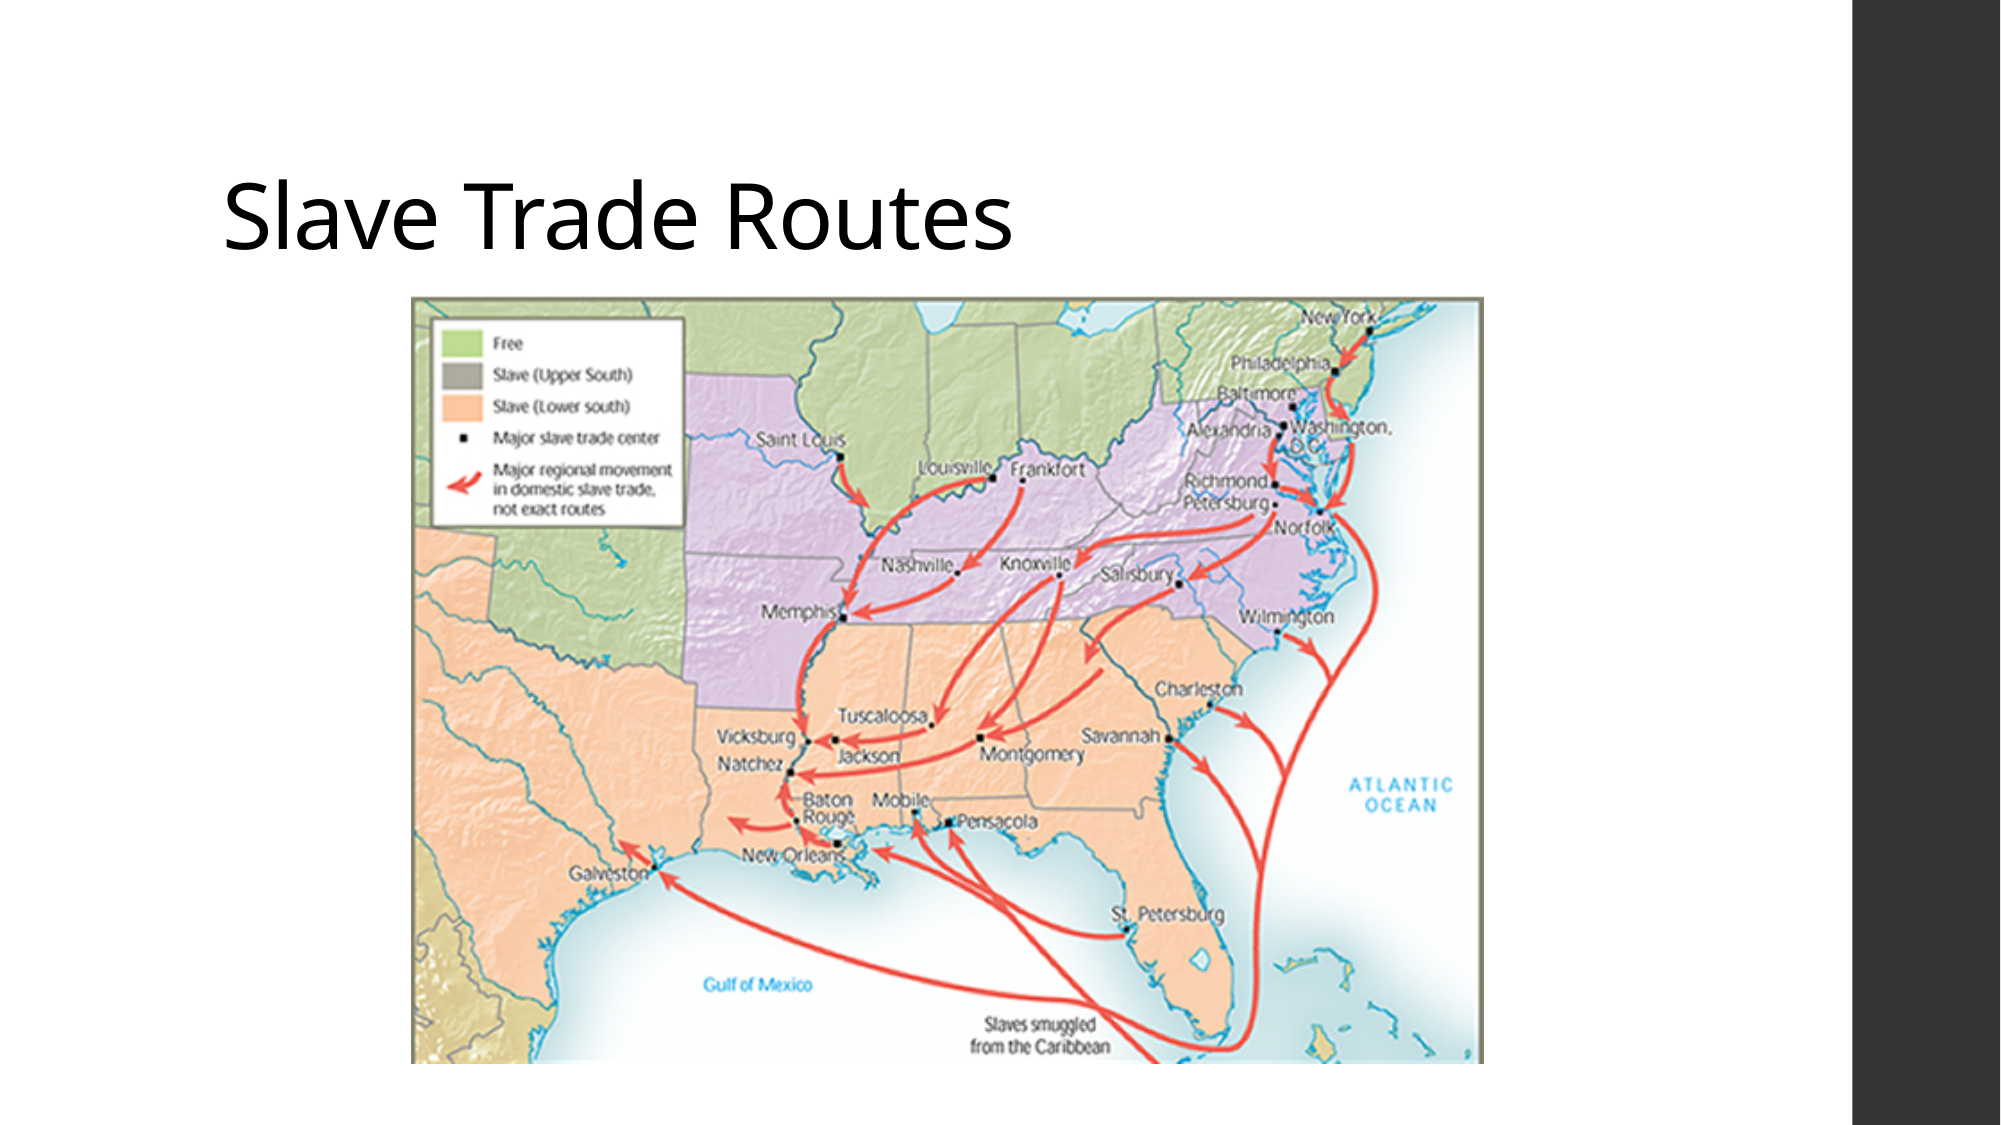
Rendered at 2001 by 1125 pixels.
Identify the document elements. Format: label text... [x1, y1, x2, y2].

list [411, 292, 1484, 1065]
title Slave Trade Routes [206, 60, 1797, 278]
